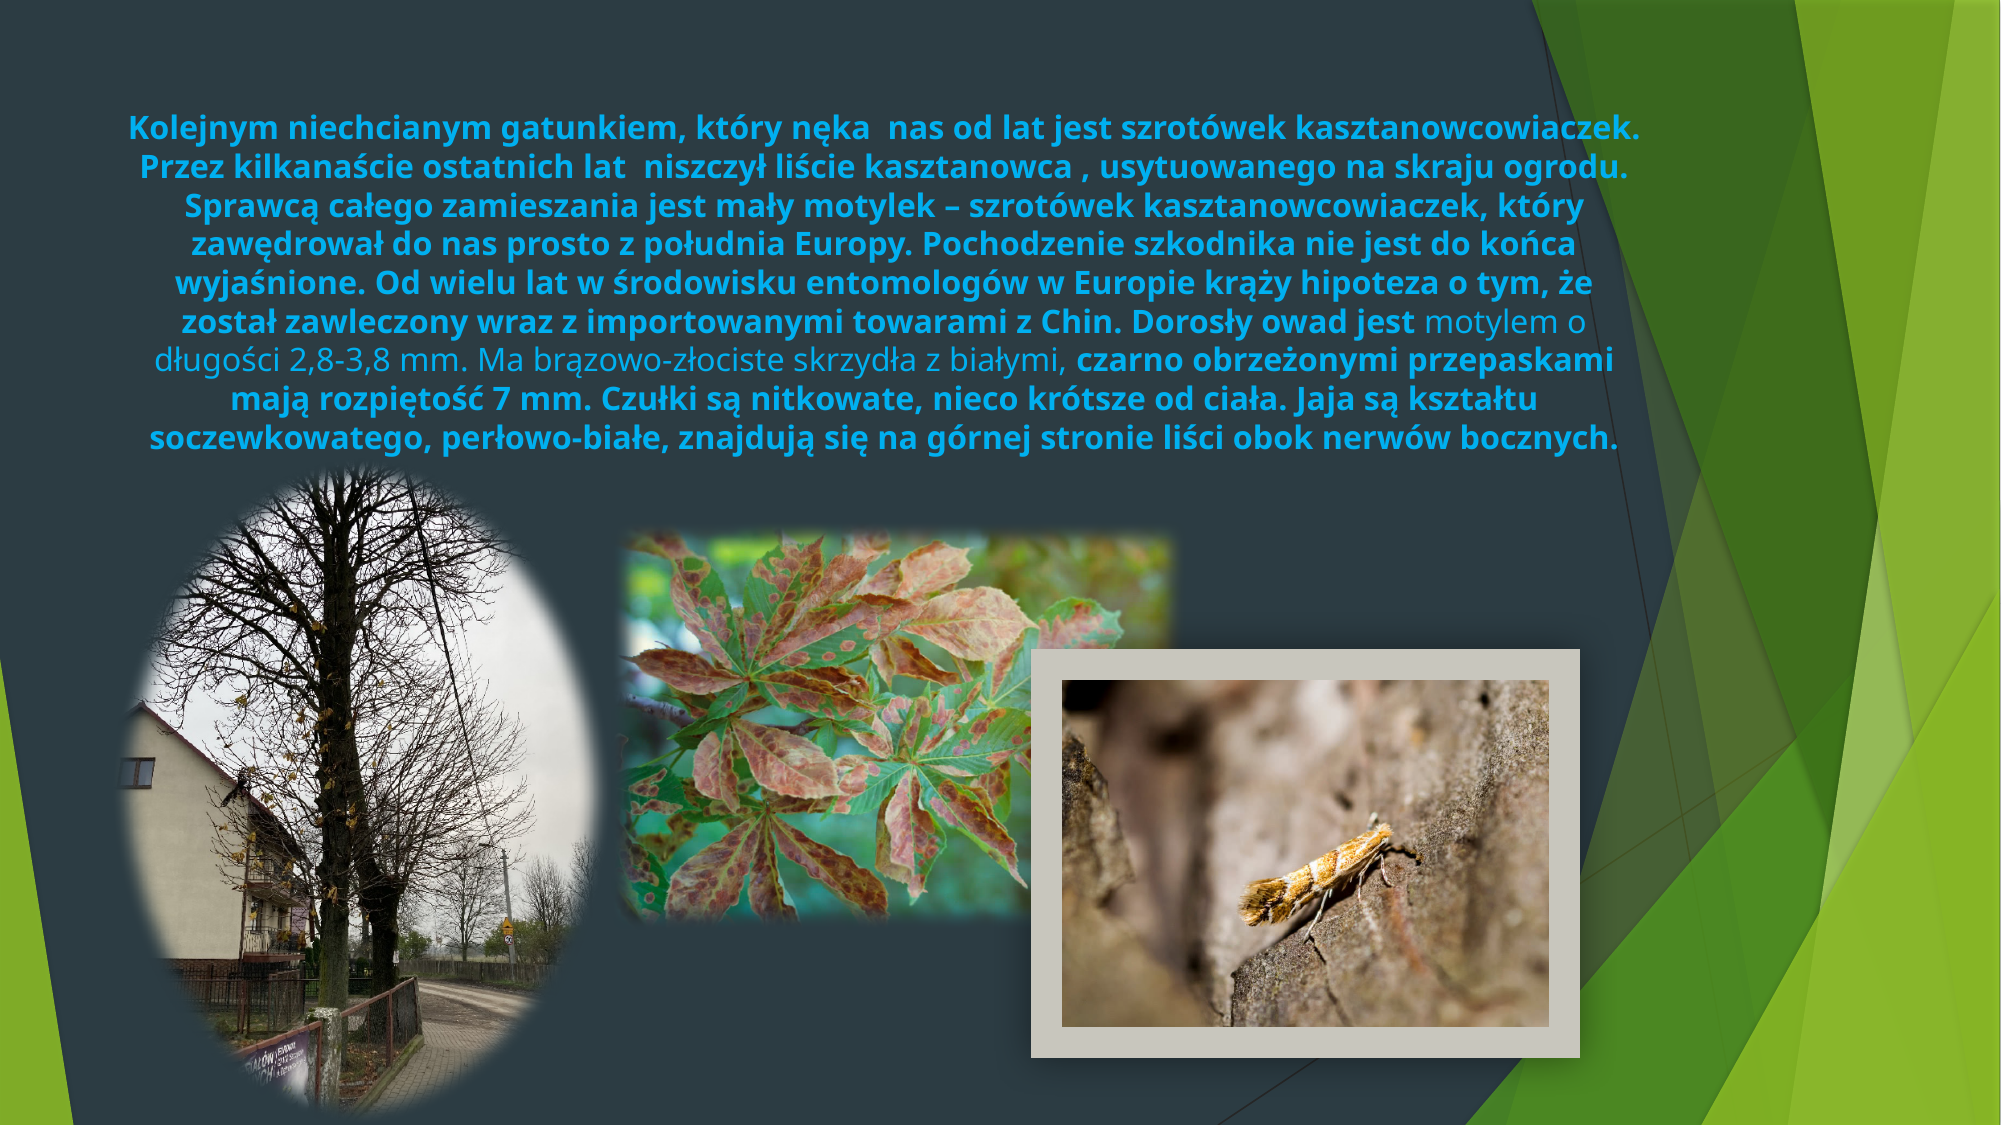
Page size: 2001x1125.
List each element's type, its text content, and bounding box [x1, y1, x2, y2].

picture [611, 519, 1550, 1028]
picture [234, 1042, 490, 1104]
title Kolejnym niechcianym gatunkiem, który nęka nas od lat jest szrotówek kasztanowcowiaczek. Przez kilkanaście ostatnich lat niszczył liście kasztanowca , usytuowanego na skraju ogrodu. Sprawcą całego zamieszania jest mały motylek – szrotówek kasztanowcowiaczek, który zawędrował do nas prosto z południa Europy. Pochodzenie szkodnika nie jest do końca wyjaśnione. Od wielu lat w środowisku entomologów w Europie krąży hipoteza o tym, że został zawleczony wraz z importowanymi towarami z Chin. Dorosły owad jest motylem o długości 2,8-3,8 mm. Ma brązowo-złociste skrzydła z białymi, czarno obrzeżonymi przepaskami mają rozpiętość 7 mm. Czułki są nitkowate, nieco krótsze od ciała. Jaja są kształtu soczewkowatego, perłowo-białe, znajdują się na górnej stronie liści obok nerwów bocznych. [111, 99, 1658, 491]
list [27, 540, 696, 1042]
picture [236, 491, 488, 540]
